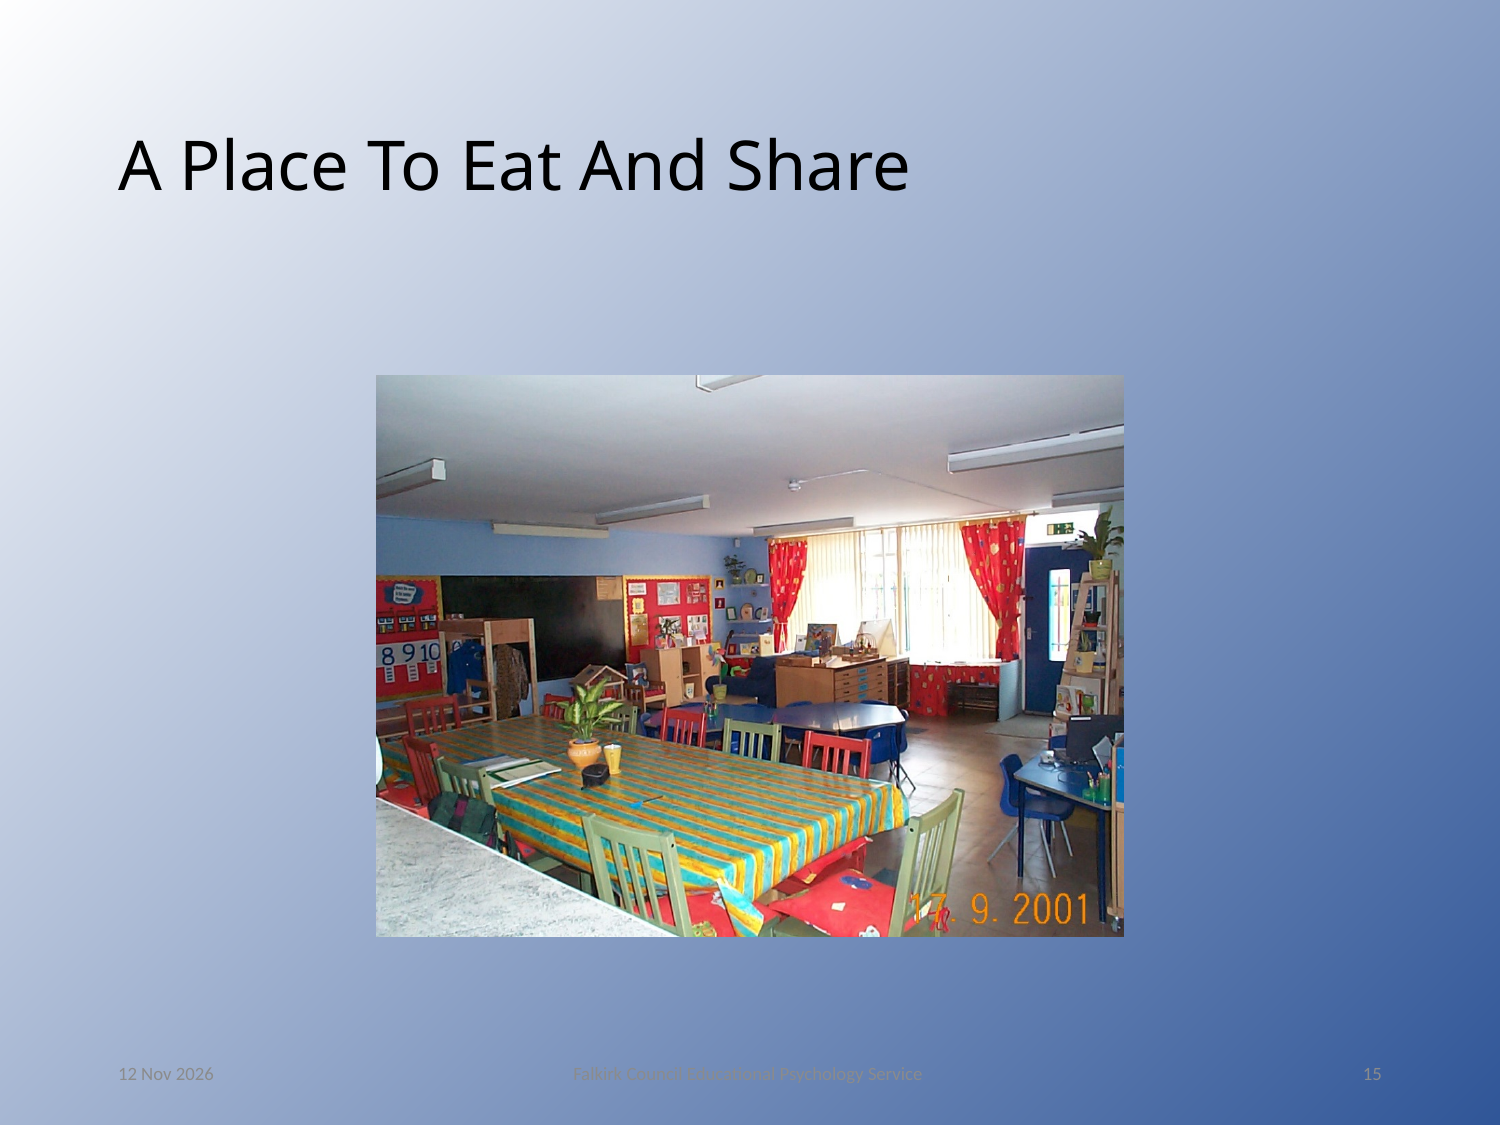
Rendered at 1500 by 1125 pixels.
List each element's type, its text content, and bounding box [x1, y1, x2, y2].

title A Place To Eat And Share [103, 59, 1397, 278]
slide_number 12-May-16 [103, 1042, 441, 1103]
slide_number 15 [1059, 1042, 1397, 1103]
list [375, 375, 1124, 937]
footer Falkirk Council Educational Psychology Service [496, 1042, 1004, 1103]
